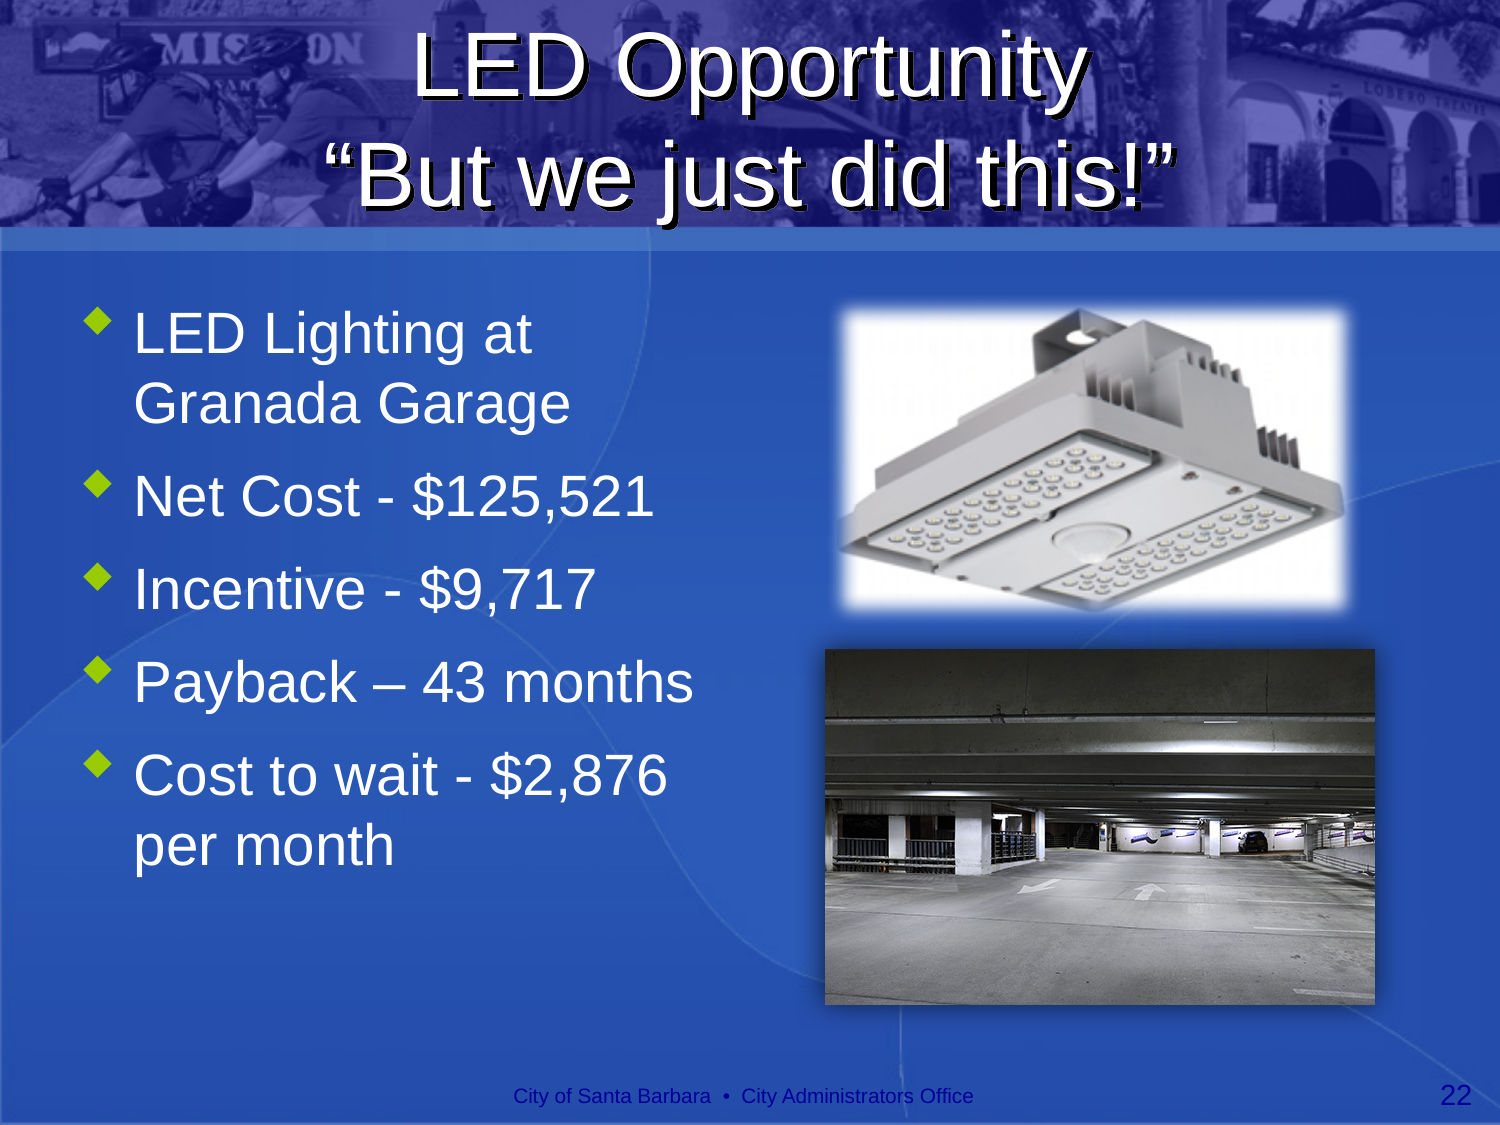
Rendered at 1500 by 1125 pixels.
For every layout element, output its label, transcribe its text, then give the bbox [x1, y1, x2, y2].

footer City of Santa Barbara • City Administrators Office [237, 1062, 1137, 1125]
picture [0, 251, 1500, 1125]
title LED Opportunity “But we just did this!” [112, 74, 1388, 233]
slide_number 22 [1137, 1062, 1488, 1125]
list LED Lighting at Granada Garage Net Cost - $125,521 Incentive - $9,717 Payback – 43 months Cost to wait - $2,876 per month [62, 287, 763, 1013]
